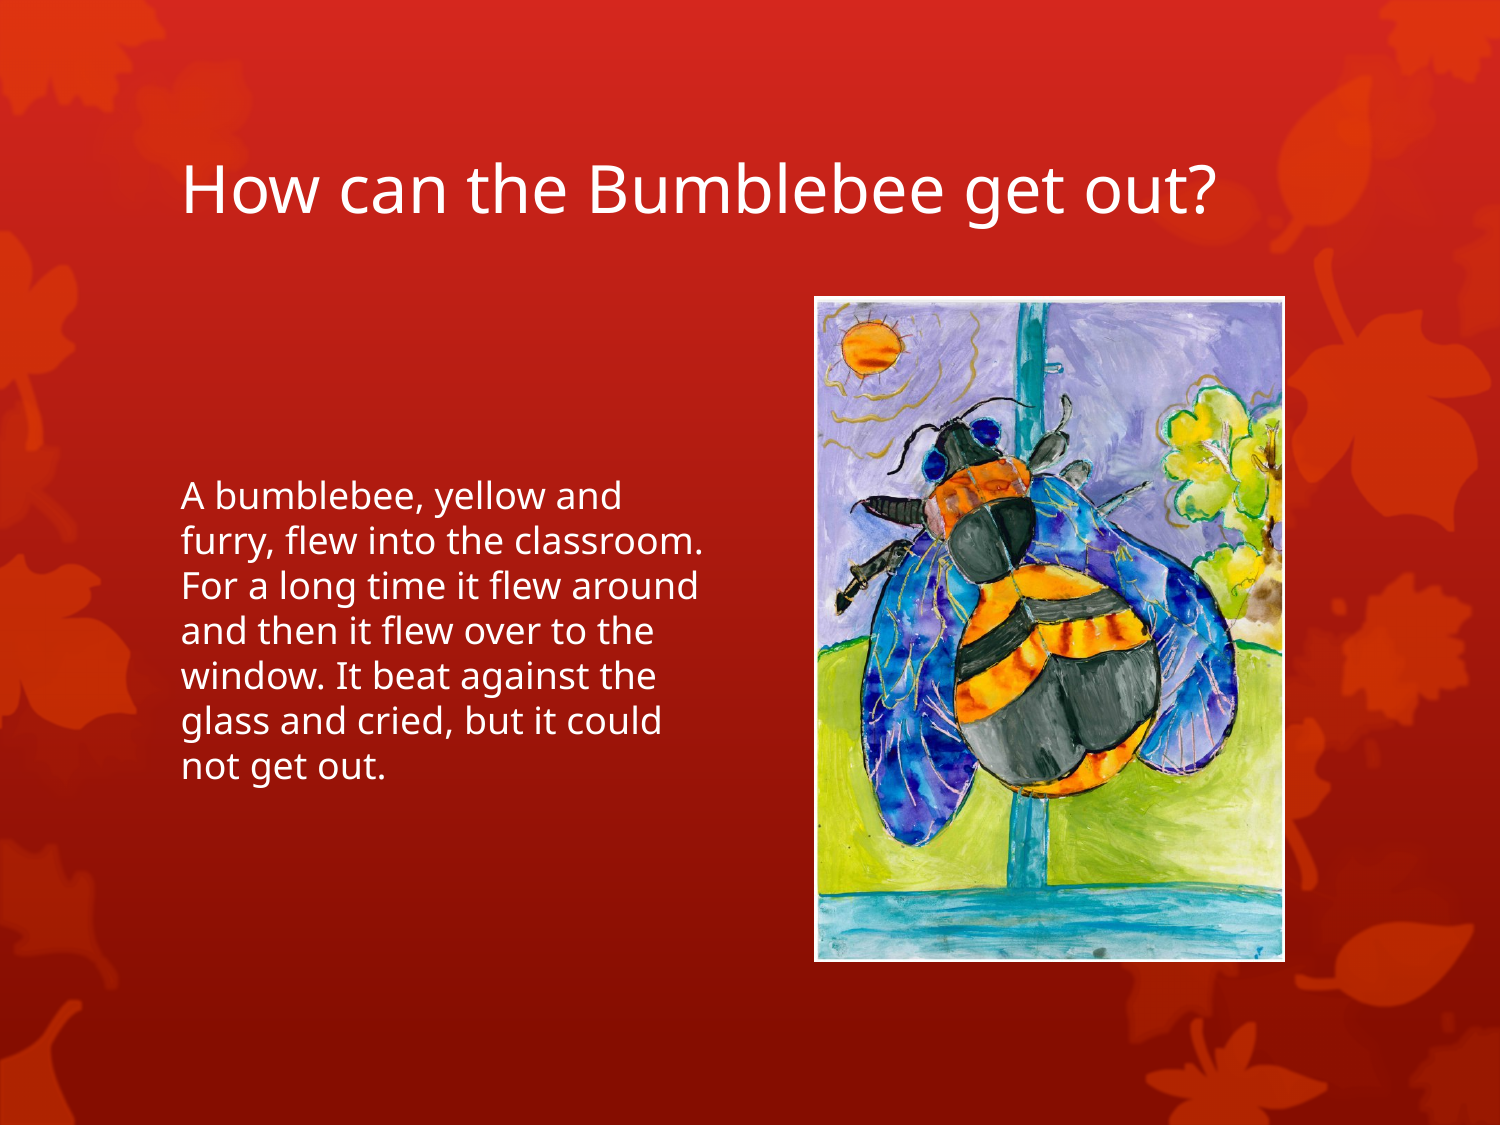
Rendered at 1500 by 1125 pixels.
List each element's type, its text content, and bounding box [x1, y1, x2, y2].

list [813, 296, 1285, 962]
list A bumblebee, yellow and furry, flew into the classroom. For a long time it flew around and then it flew over to the window. It beat against the glass and cried, but it could not get out. [165, 296, 735, 962]
title How can the Bumblebee get out? [165, 110, 1334, 263]
